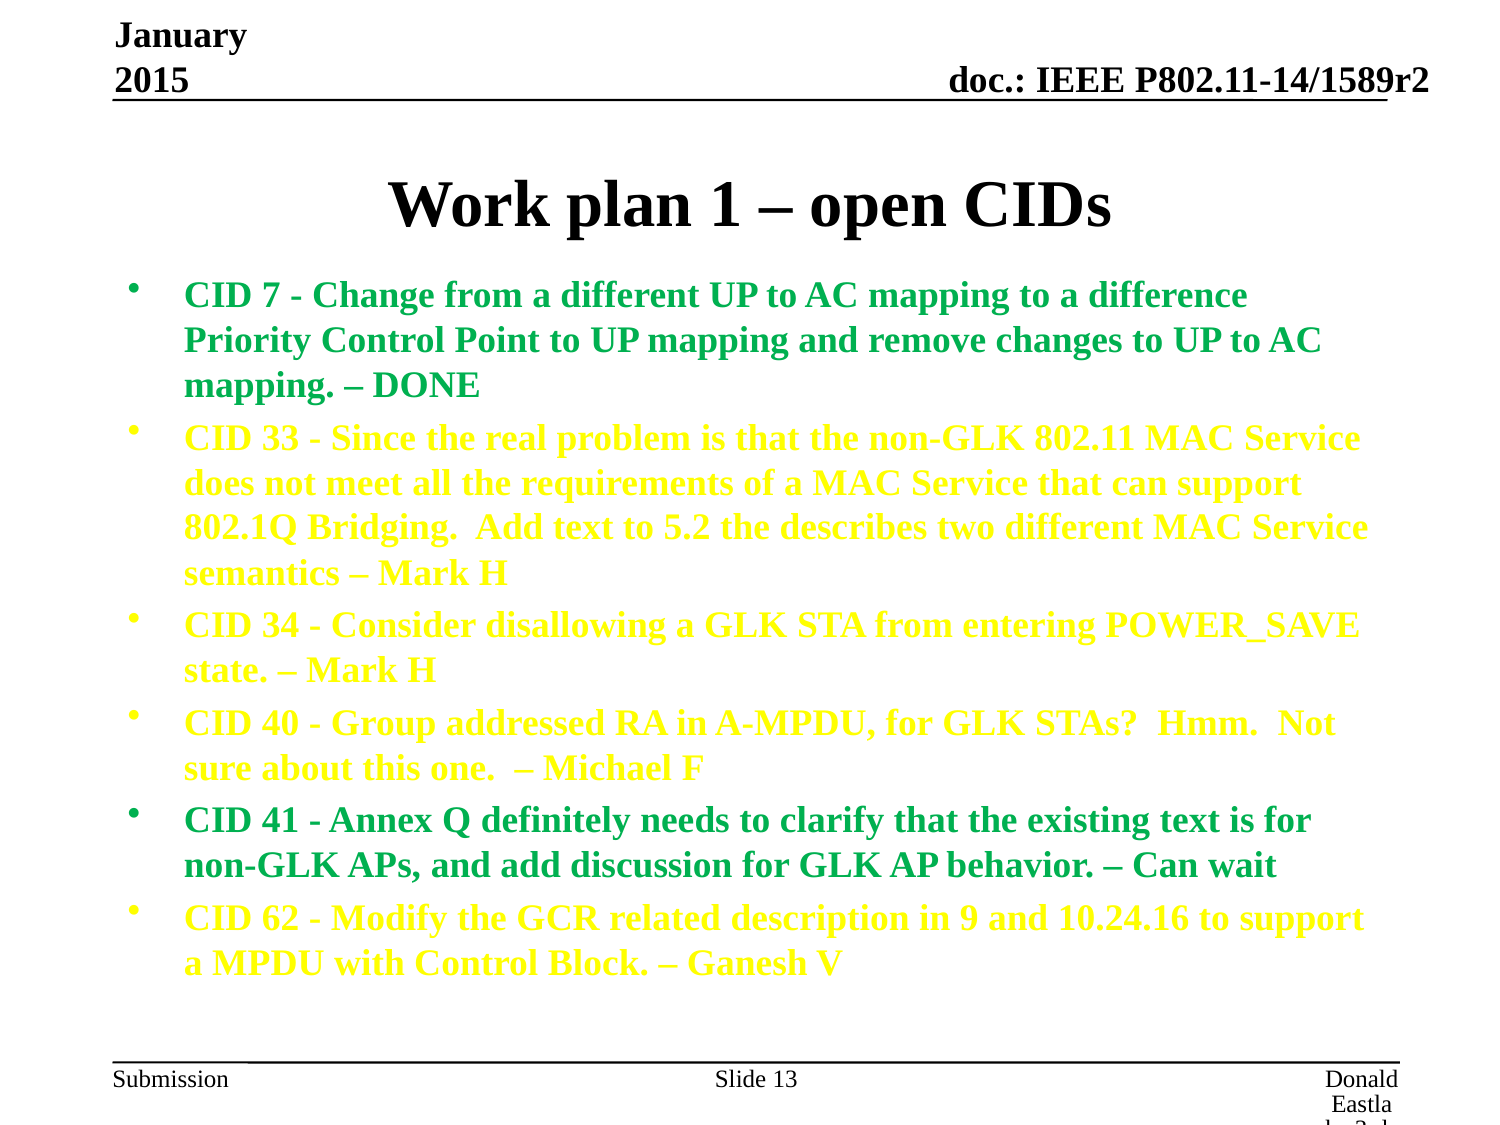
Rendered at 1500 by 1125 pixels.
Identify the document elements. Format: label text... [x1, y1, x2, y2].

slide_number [114, 54, 290, 100]
footer Donald Eastlake 3rd, Huawei Technologies [1325, 1062, 1402, 1093]
list CID 7 - Change from a different UP to AC mapping to a difference Priority Control Point to UP mapping and remove changes to UP to AC mapping. – DONE CID 33 - Since the real problem is that the non-GLK 802.11 MAC Service does not meet all the requirements of a MAC Service that can support 802.1Q Bridging. Add text to 5.2 the describes two different MAC Service semantics – Mark H CID 34 - Consider disallowing a GLK STA from entering POWER_SAVE state. – Mark H CID 40 - Group addressed RA in A-MPDU, for GLK STAs? Hmm. Not sure about this one. – Michael F CID 41 - Annex Q definitely needs to clarify that the existing text is for non-GLK APs, and add discussion for GLK AP behavior. – Can wait CID 62 - Modify the GCR related description in 9 and 10.24.16 to support a MPDU with Control Block. – Ganesh V [112, 262, 1388, 1000]
title Work plan 1 – open CIDs [112, 112, 1388, 262]
slide_number Slide 13 [712, 1062, 800, 1093]
